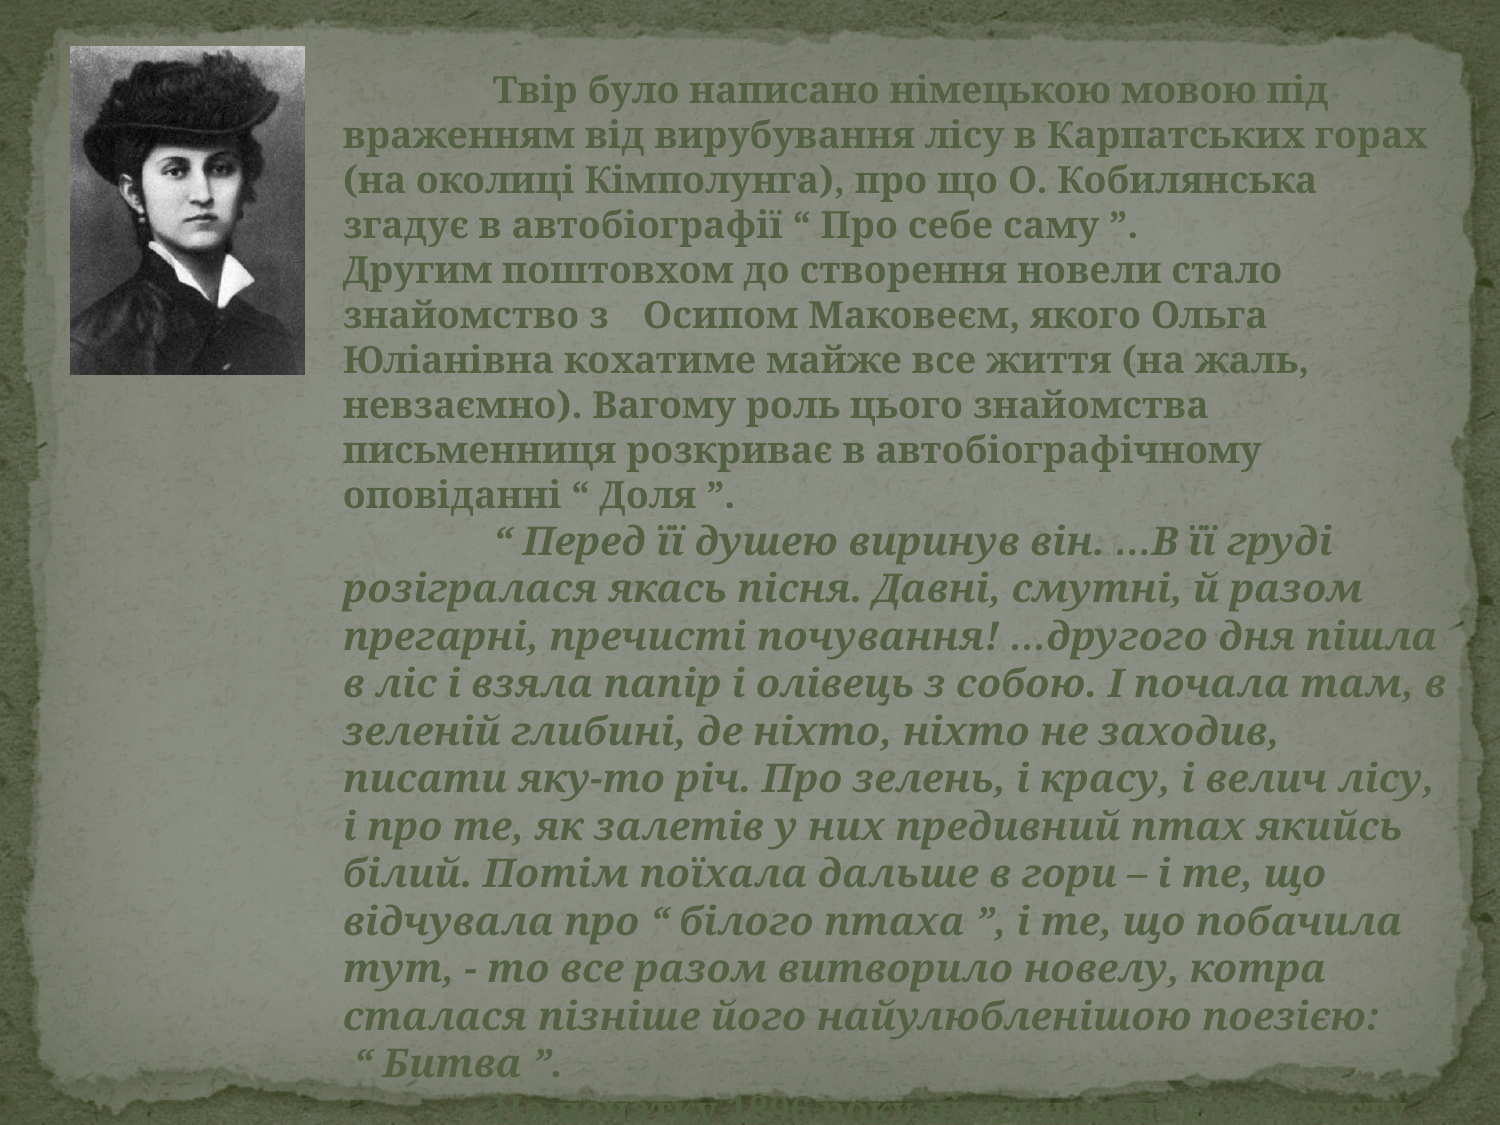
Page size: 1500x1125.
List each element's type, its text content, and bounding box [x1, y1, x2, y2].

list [73, 49, 303, 372]
text_box Твір було написано німецькою мовою під враженням від вирубування лісу в Карпатських горах (на околиці Кімполунга), про що О. Кобилянська згадує в автобіографії “ Про себе саму ”. Другим поштовхом до створення новели стало знайомство з Осипом Маковеєм, якого Ольга Юліанівна кохатиме майже все життя (на жаль, невзаємно). Вагому роль цього знайомства письменниця розкриває в автобіографічному оповіданні “ Доля ”. “ Перед її душею виринув він. …В її груді розігралася якась пісня. Давні, смутні, й разом прегарні, пречисті почування! …другого дня пішла в ліс і взяла папір і олівець з собою. І почала там, в зеленій глибині, де ніхто, ніхто не заходив, писати яку-то річ. Про зелень, і красу, і велич лісу, і про те, як залетів у них предивний птах якийсь білий. Потім поїхала дальше в гори – і те, що відчувала про “ білого птаха ”, і те, що побачила тут, - то все разом витворило новелу, котра сталася пізніше його найулюбленішою поезією: “ Битва ”. На початку 1896 року після німецького тексту письменниця подала український. [328, 58, 1465, 1125]
